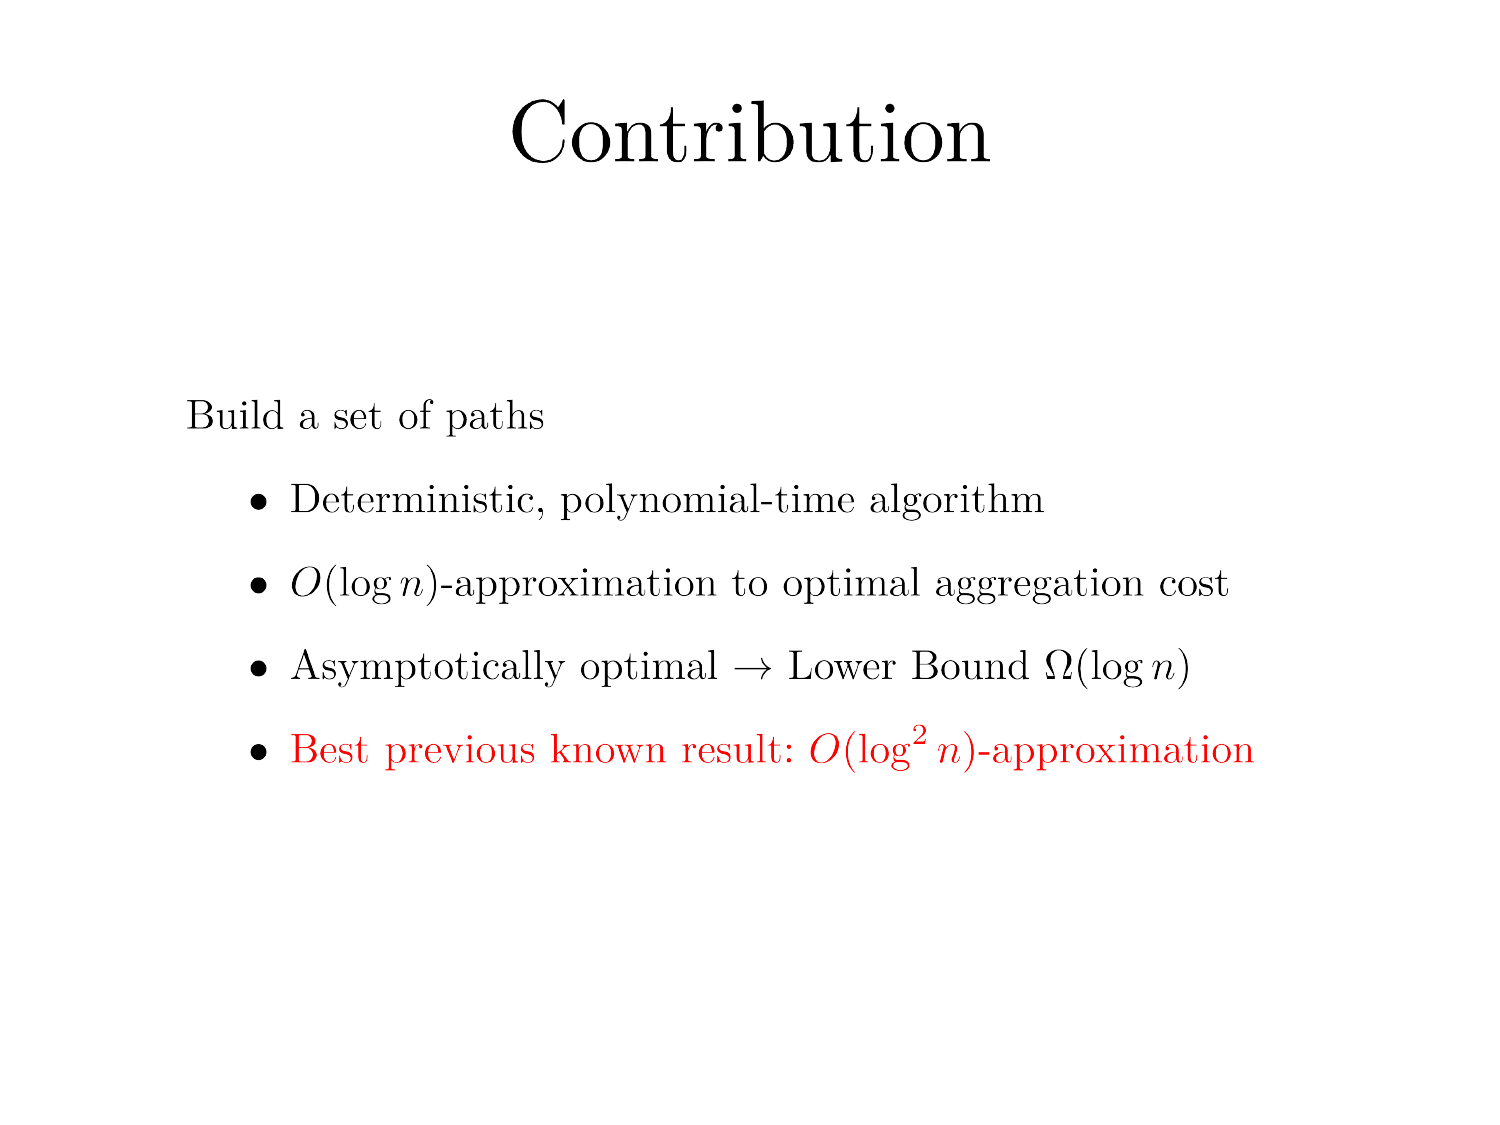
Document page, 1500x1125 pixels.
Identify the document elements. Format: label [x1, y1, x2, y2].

picture [187, 399, 1254, 773]
picture [512, 99, 991, 163]
